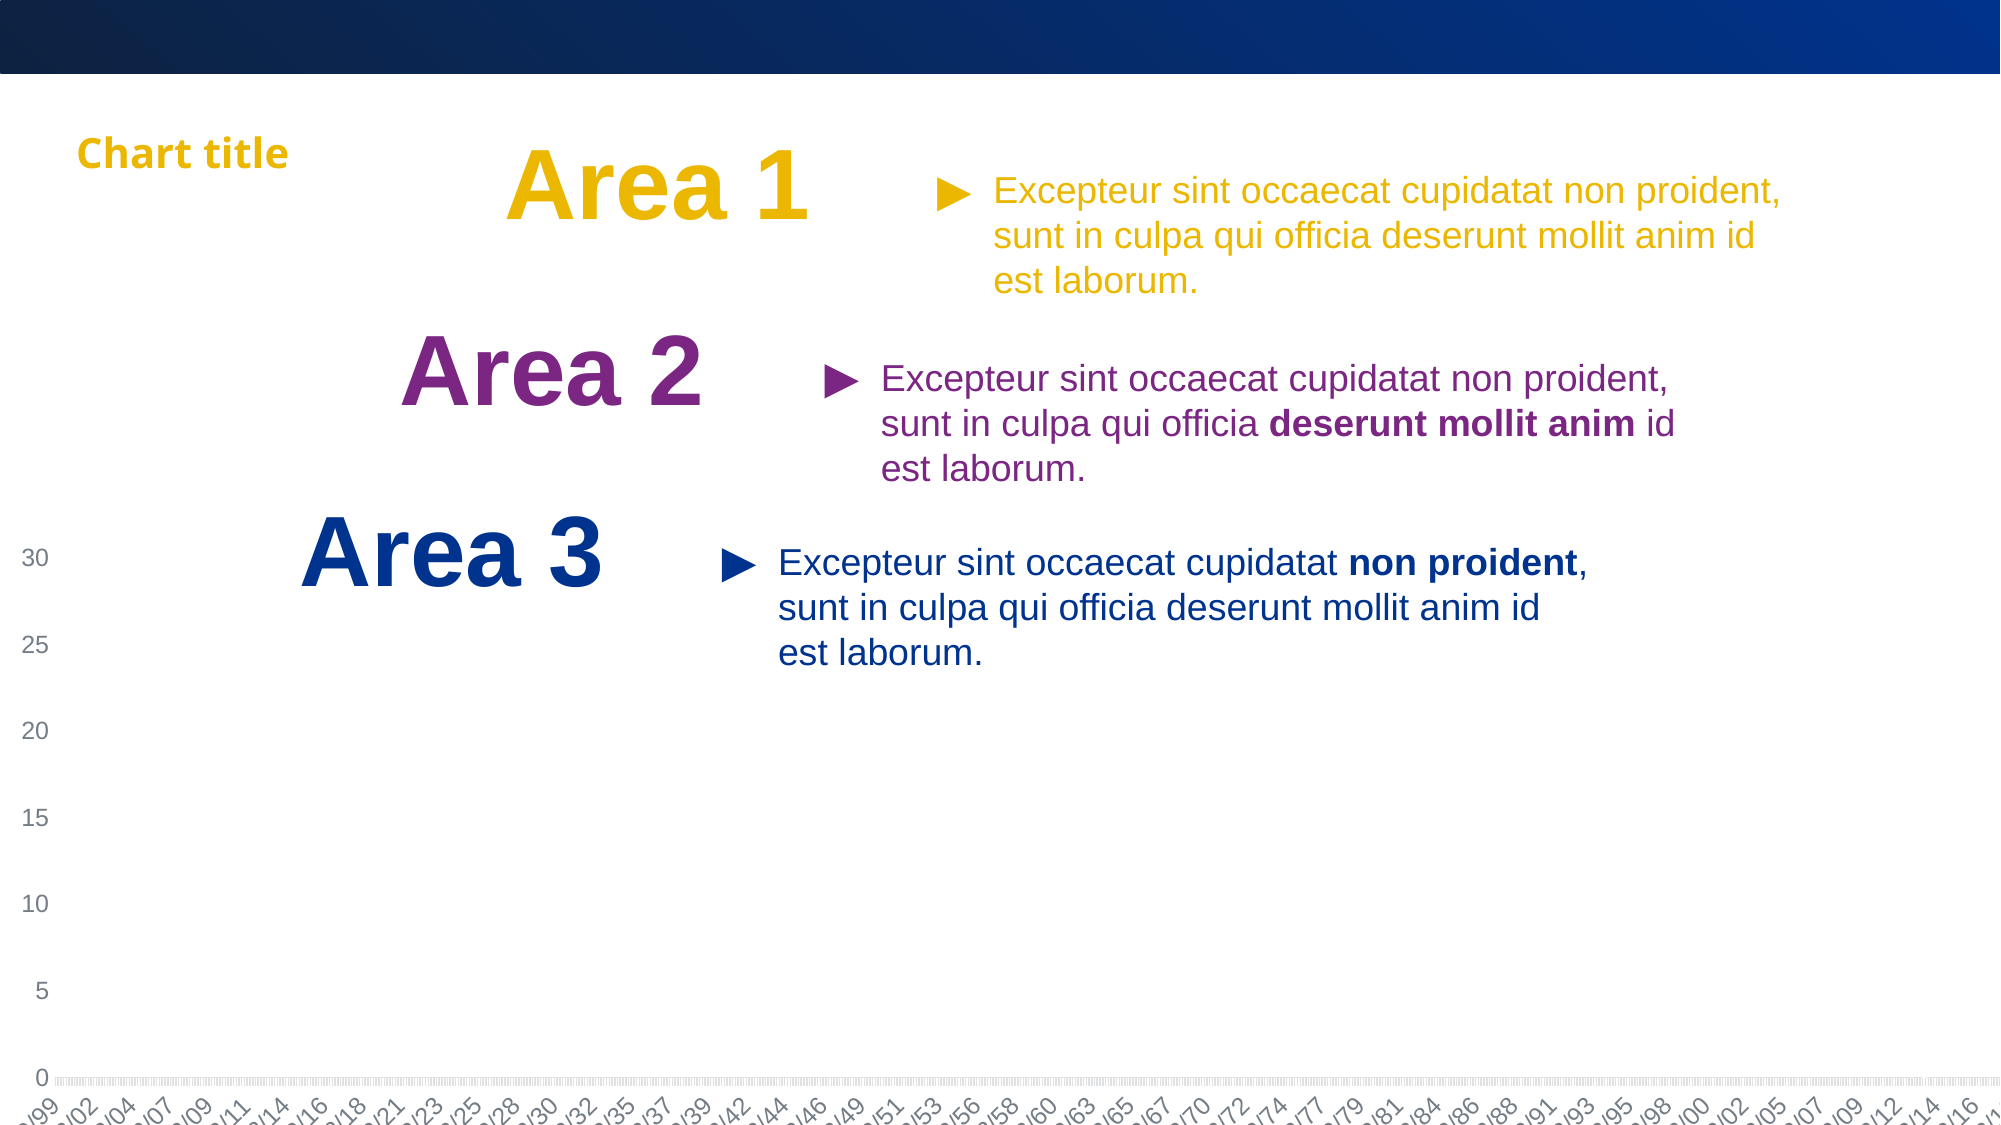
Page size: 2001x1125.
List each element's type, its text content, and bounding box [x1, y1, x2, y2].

text_box Area 3 [174, 463, 620, 528]
text_box Area 1 [380, 96, 825, 247]
text_box Excepteur sint occaecat cupidatat non proident, sunt in culpa qui officia deserunt mollit anim id est laborum. [922, 158, 1813, 350]
text_box Area 2 [275, 283, 720, 434]
text_box Excepteur sint occaecat cupidatat non proident, sunt in culpa qui officia deserunt mollit anim id est laborum. [809, 346, 1700, 528]
text_box [0, 0, 2000, 75]
chart [0, 531, 2000, 1125]
text_box Chart title [61, 124, 317, 284]
